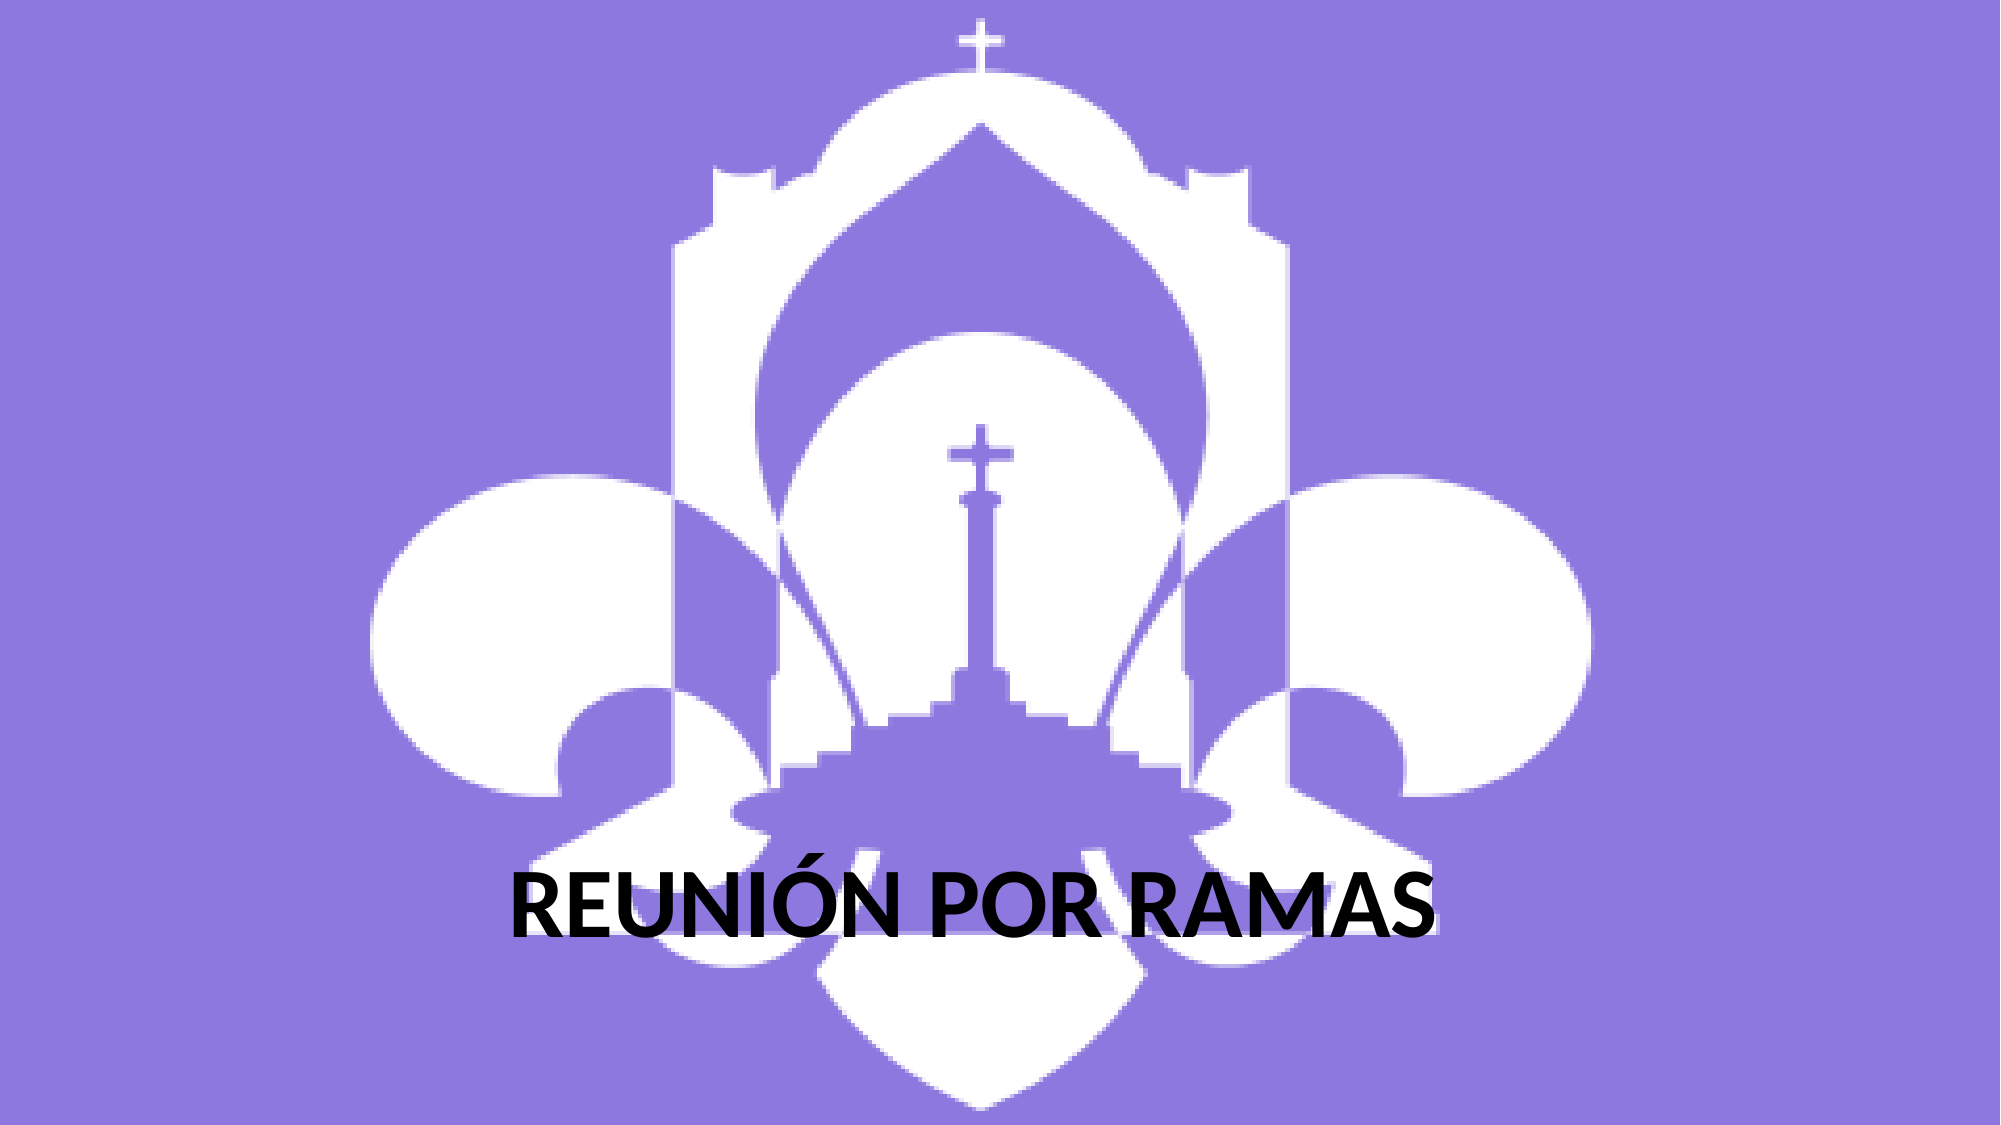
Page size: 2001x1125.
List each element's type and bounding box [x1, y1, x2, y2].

picture [170, 0, 1821, 1125]
